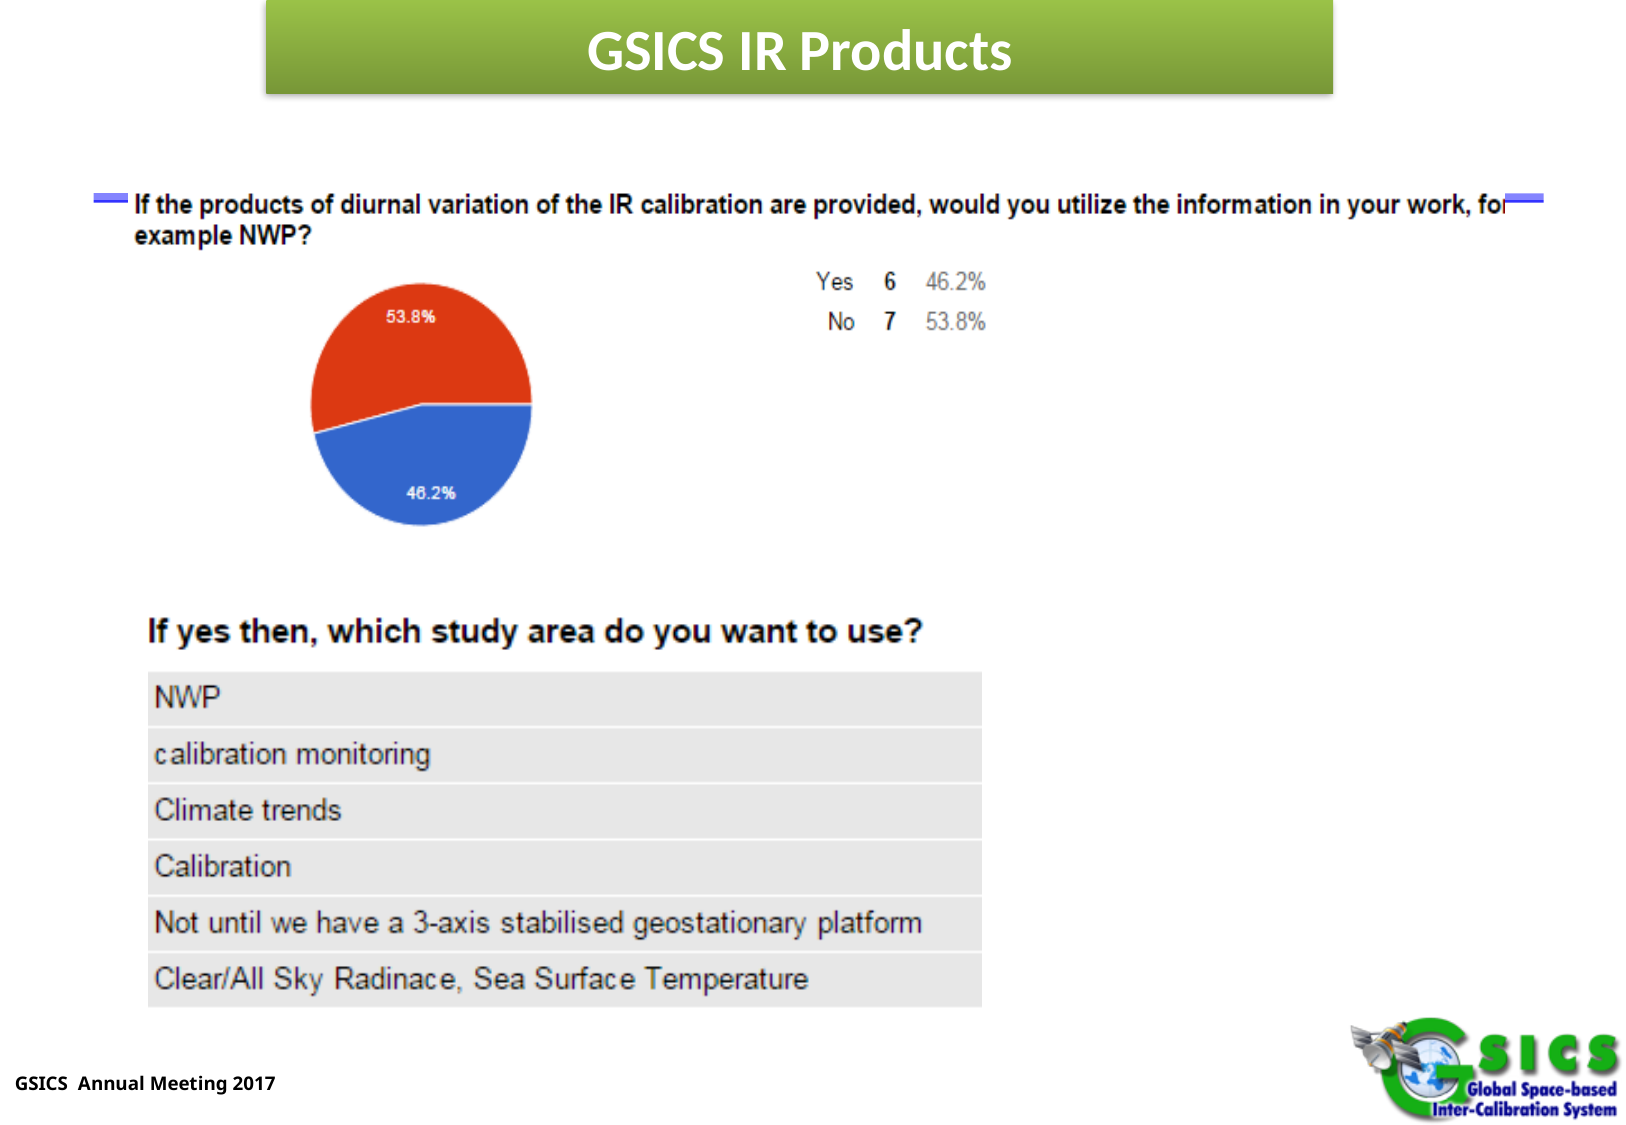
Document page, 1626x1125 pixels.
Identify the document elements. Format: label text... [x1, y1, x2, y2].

picture [1343, 1010, 1625, 1125]
picture [148, 596, 982, 1010]
picture [128, 174, 1505, 534]
text_box GSICS IR Products [266, 0, 1334, 94]
